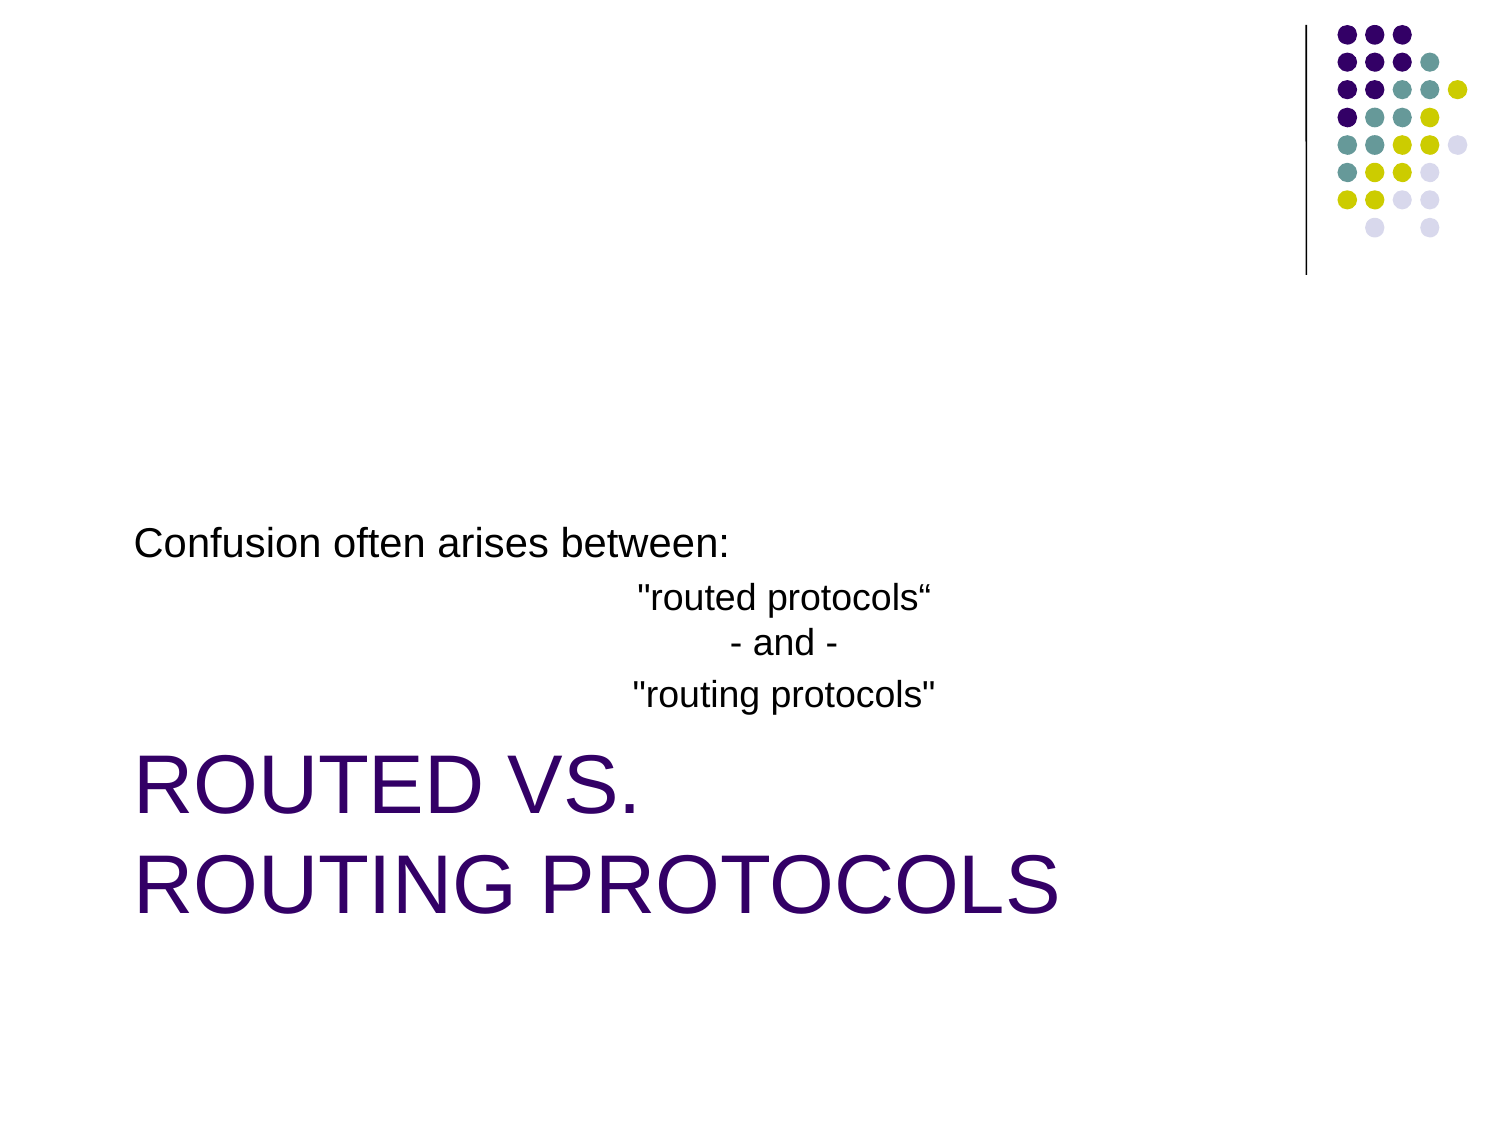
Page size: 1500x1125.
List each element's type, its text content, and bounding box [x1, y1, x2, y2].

title Routed vs. Routing Protocols [118, 724, 1394, 947]
list Confusion often arises between: "routed protocols“ - and - "routing protocols" [118, 476, 1394, 724]
